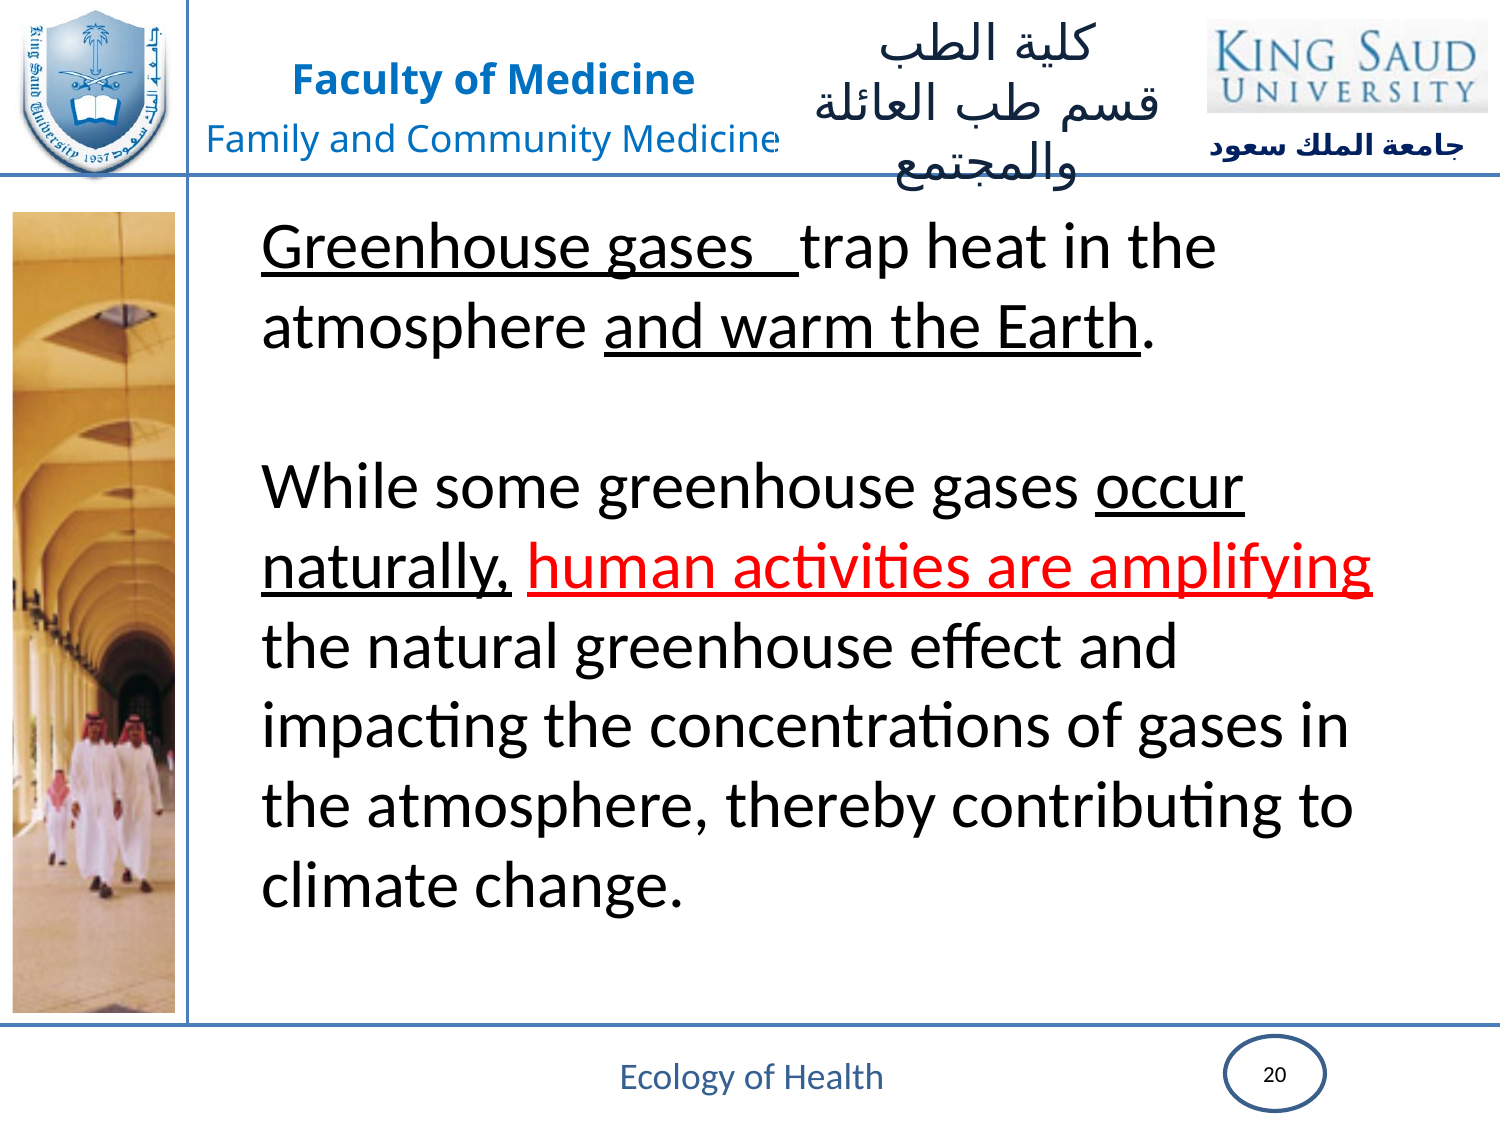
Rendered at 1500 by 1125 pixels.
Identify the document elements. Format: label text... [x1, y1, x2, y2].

picture [0, 0, 186, 173]
picture [0, 177, 186, 188]
picture [12, 212, 175, 1013]
picture [1207, 19, 1488, 113]
text_box Greenhouse gases trap heat in the atmosphere and warm the Earth. While some greenhouse gases occur naturally, human activities are amplifying the natural greenhouse effect and impacting the concentrations of gases in the atmosphere, thereby contributing to climate change. [246, 194, 1463, 929]
